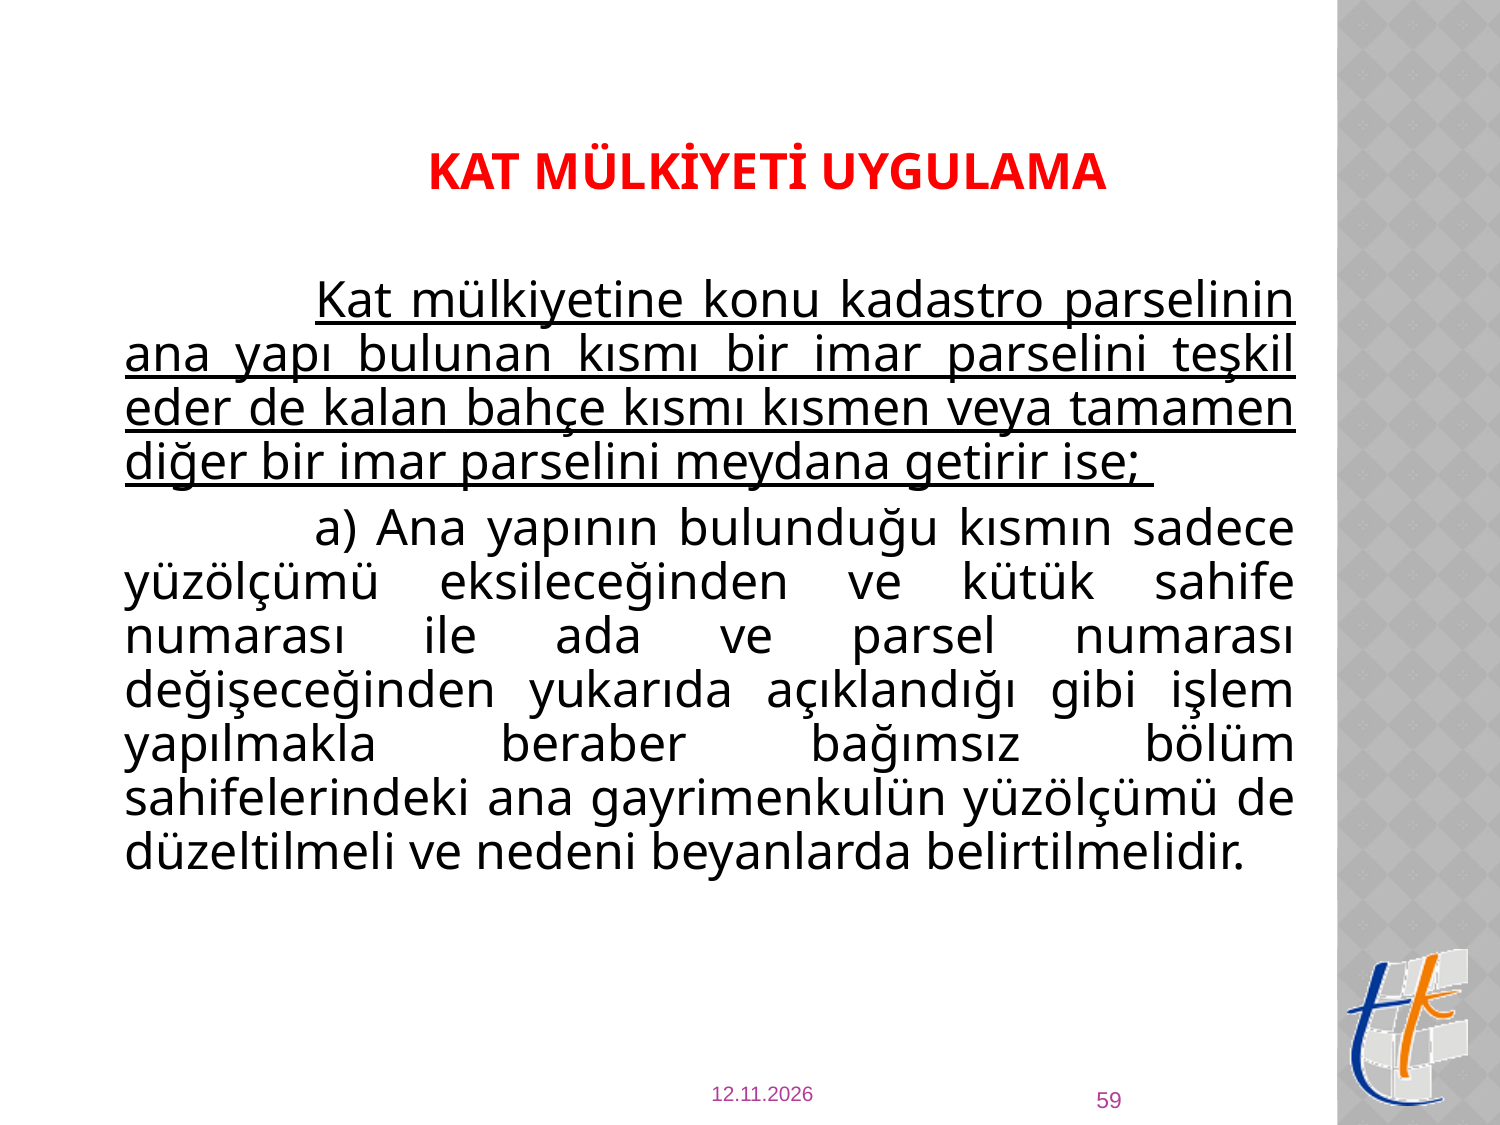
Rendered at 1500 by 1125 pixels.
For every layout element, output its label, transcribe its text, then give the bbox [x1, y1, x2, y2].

slide_number 59 [1025, 1075, 1122, 1113]
title Kat Mülkiyetİ Uygulama [140, 58, 1395, 200]
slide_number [696, 1075, 1025, 1113]
picture [1347, 949, 1468, 1106]
list Kat mülkiyetine konu kadastro parselinin ana yapı bulunan kısmı bir imar parselini teşkil eder de kalan bahçe kısmı kısmen veya tamamen diğer bir imar parselini meydana getirir ise; a) Ana yapının bulunduğu kısmın sadece yüzölçümü eksileceğinden ve kütük sahife numarası ile ada ve parsel numarası değişeceğinden yukarıda açıklandığı gibi işlem yapılmakla beraber bağımsız bölüm sahifelerindeki ana gayrimenkulün yüzölçümü de düzeltilmeli ve nedeni beyanlarda belirtilmelidir. [64, 267, 1312, 903]
